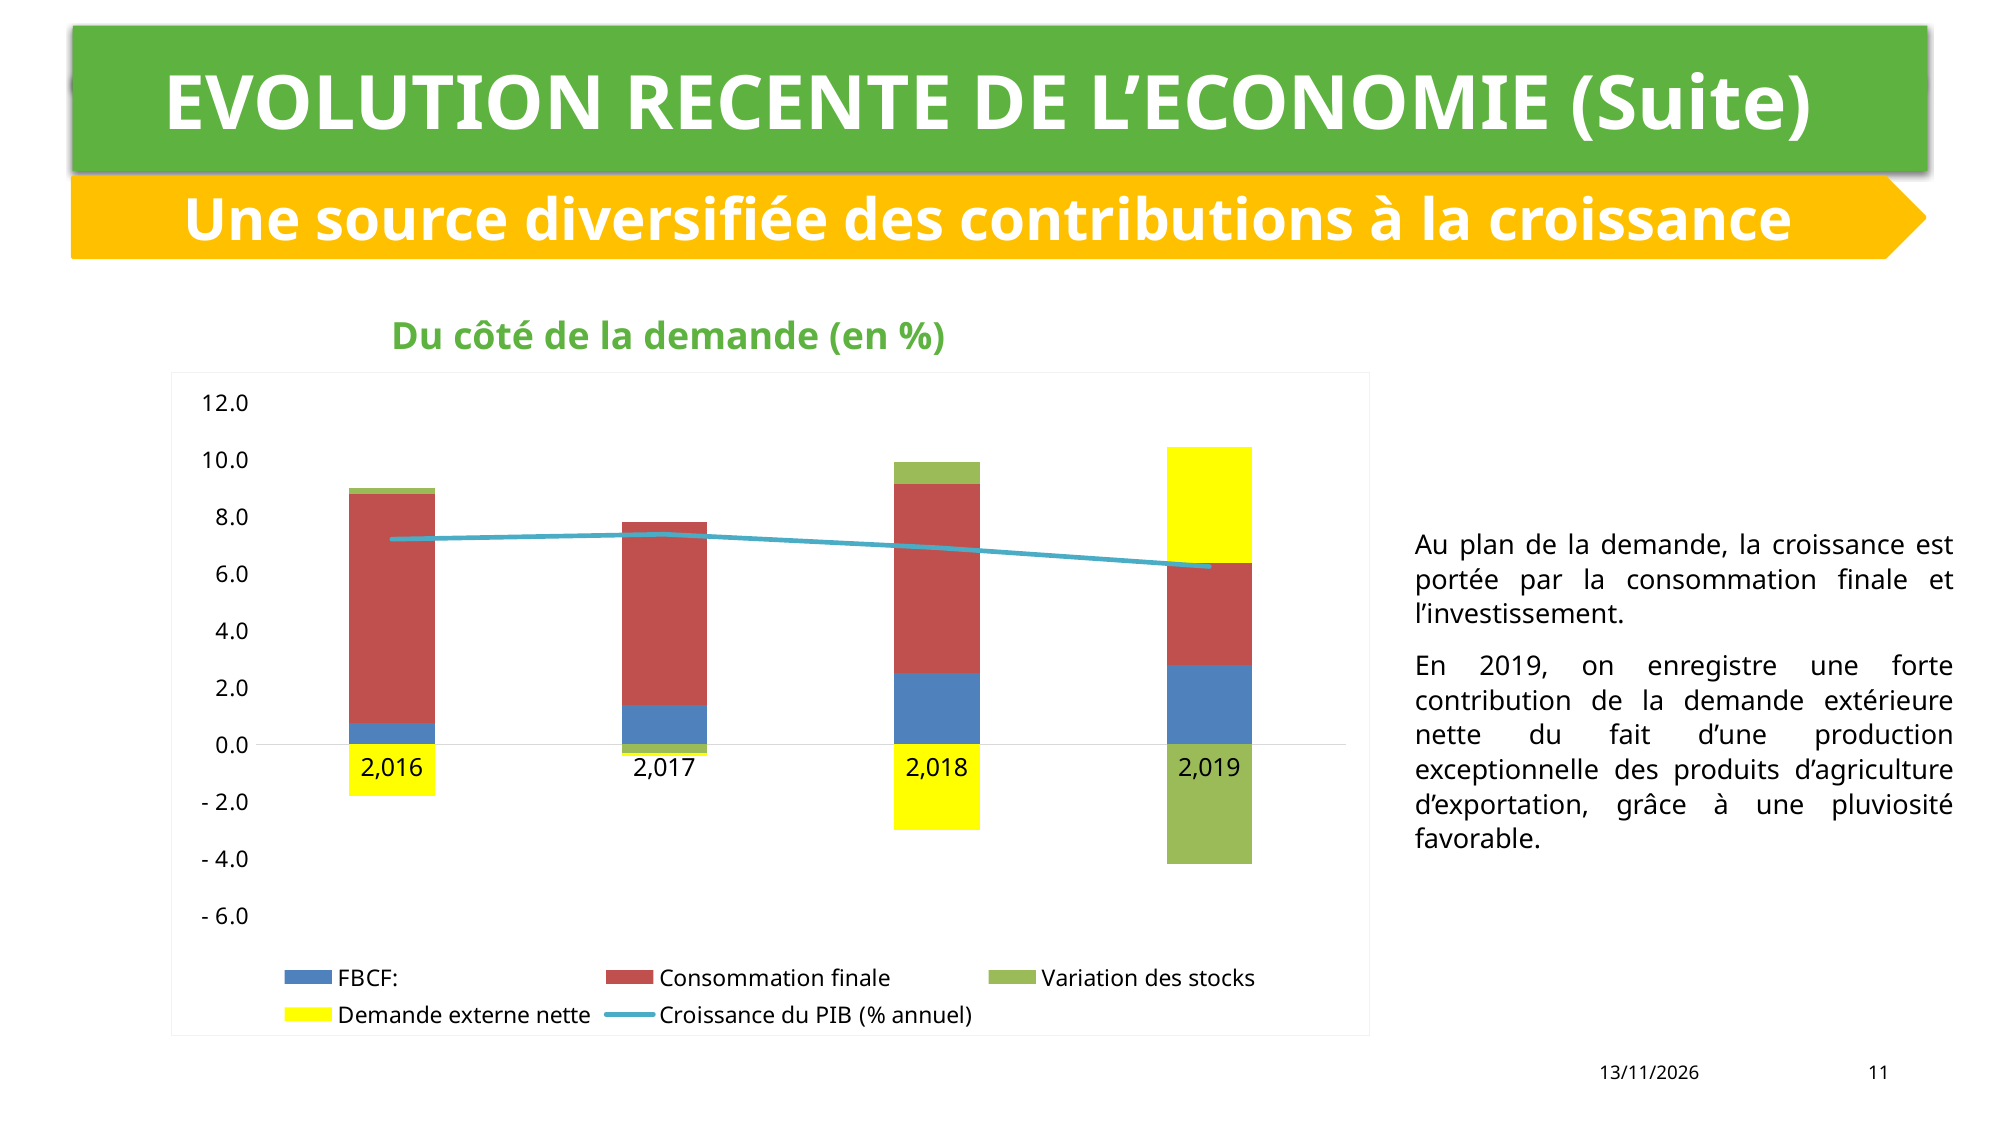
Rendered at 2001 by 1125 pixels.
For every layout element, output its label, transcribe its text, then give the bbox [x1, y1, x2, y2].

chart [170, 372, 1371, 1037]
slide_number 11 [1732, 1043, 1905, 1104]
text_box EVOLUTION RECENTE DE L’ECONOMIE (Suite) [71, 26, 1906, 173]
text_box Du côté de la demande (en %) [376, 304, 961, 365]
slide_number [1247, 1043, 1715, 1104]
text_box Une source diversifiée des contributions à la croissance [70, 175, 1927, 260]
text_box Au plan de la demande, la croissance est portée par la consommation finale et l’investissement. En 2019, on enregistre une forte contribution de la demande extérieure nette du fait d’une production exceptionnelle des produits d’agriculture d’exportation, grâce à une pluviosité favorable. [1400, 517, 1969, 862]
